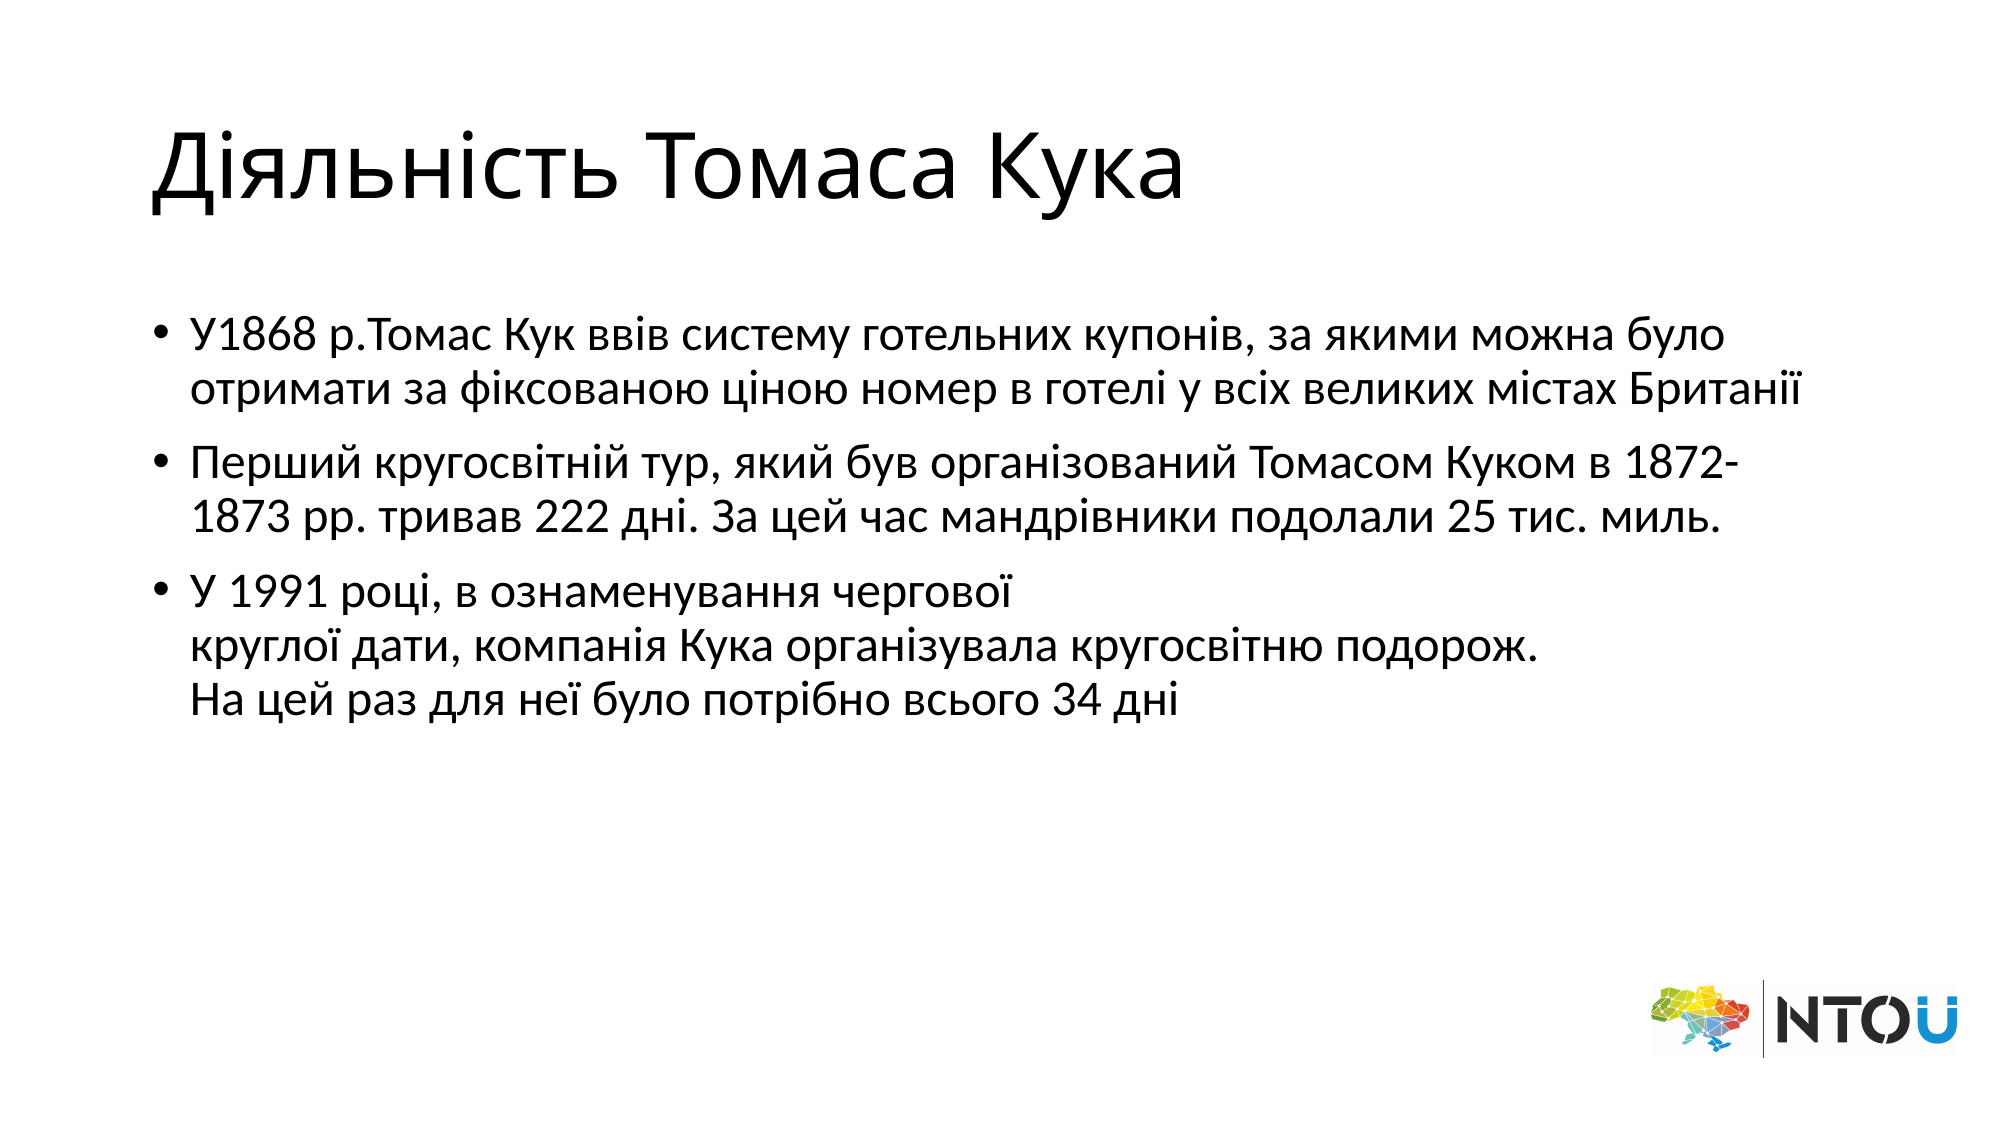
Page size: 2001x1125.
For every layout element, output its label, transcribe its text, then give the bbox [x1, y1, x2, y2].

list У1868 р.Томас Кук ввів систему готельних купонів, за якими можна було отримати за фіксованою ціною номер в готелі у всіх великих містах Британії Перший кругосвітній тур, який був організований Томасом Куком в 1872-1873 рр. тривав 222 дні. За цей час мандрівники подолали 25 тис. миль. У 1991 році, в ознаменування чергової круглої дати, компанія Кука організувала кругосвітню подорож. На цей раз для неї було потрібно всього 34 дні [137, 299, 1863, 1014]
picture [1651, 980, 1957, 1058]
title Діяльність Томаса Кука [137, 59, 1863, 278]
